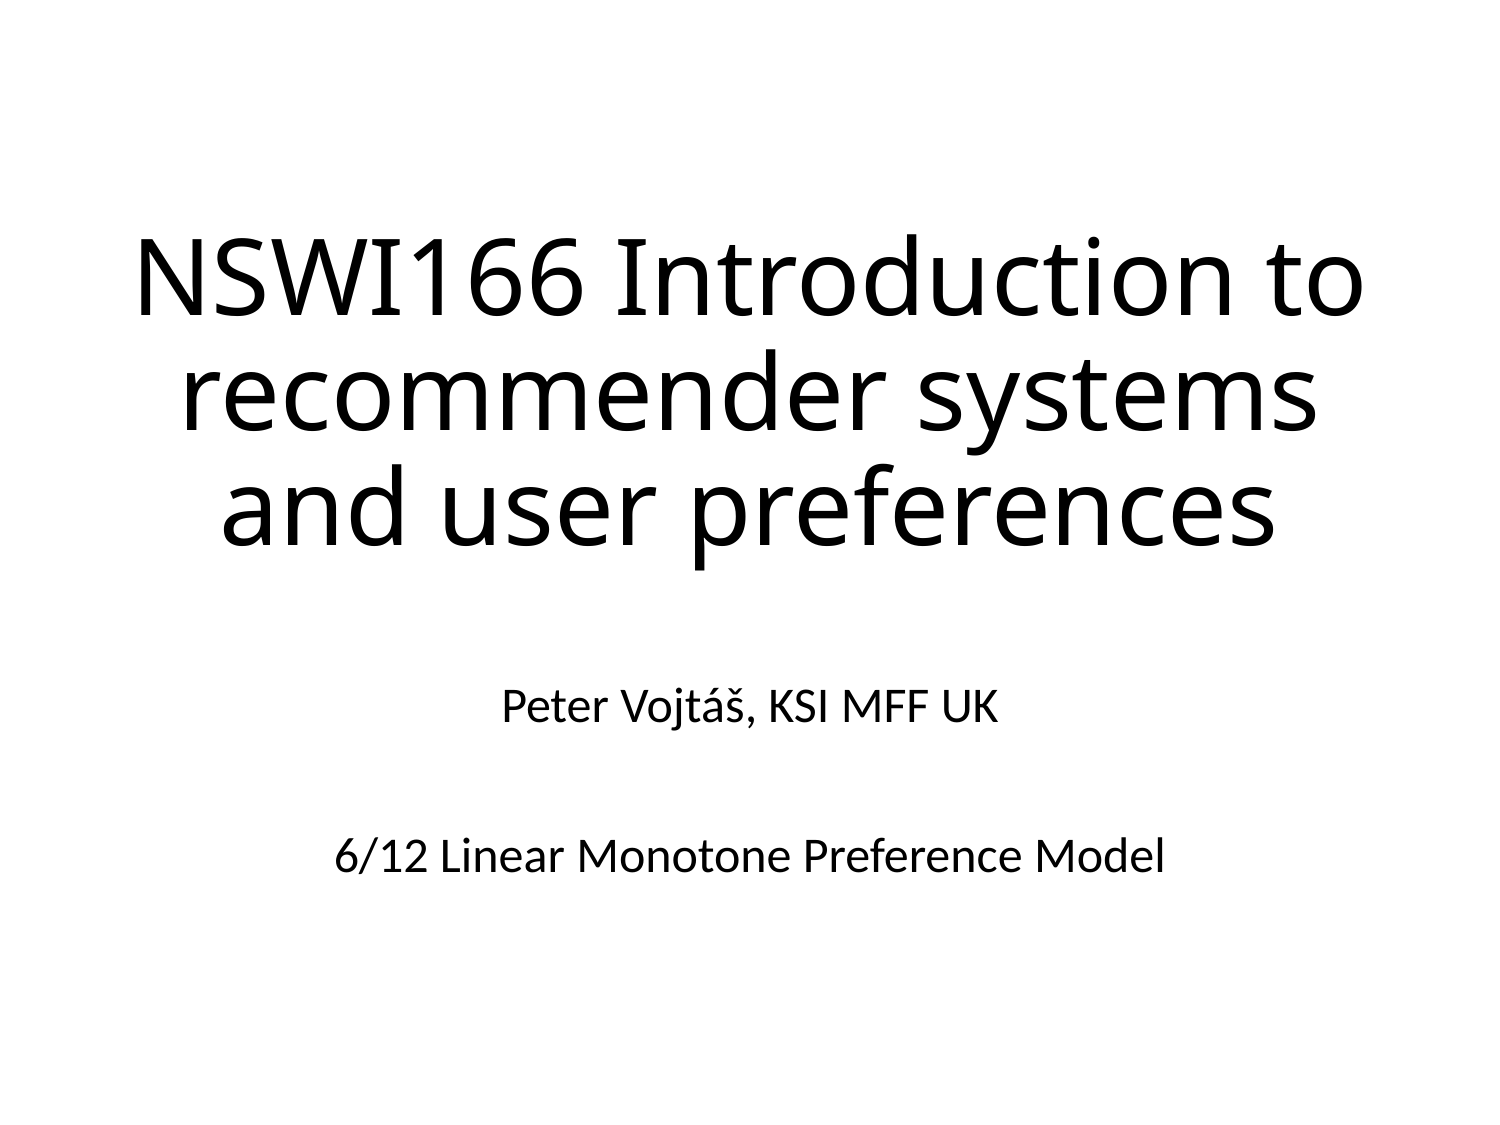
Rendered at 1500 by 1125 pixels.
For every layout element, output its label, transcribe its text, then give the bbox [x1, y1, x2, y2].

subtitle Peter Vojtáš, KSI MFF UK 6/12 Linear Monotone Preference Model [187, 590, 1313, 1009]
title NSWI166 Introduction to recommender systems and user preferences [112, 184, 1388, 576]
